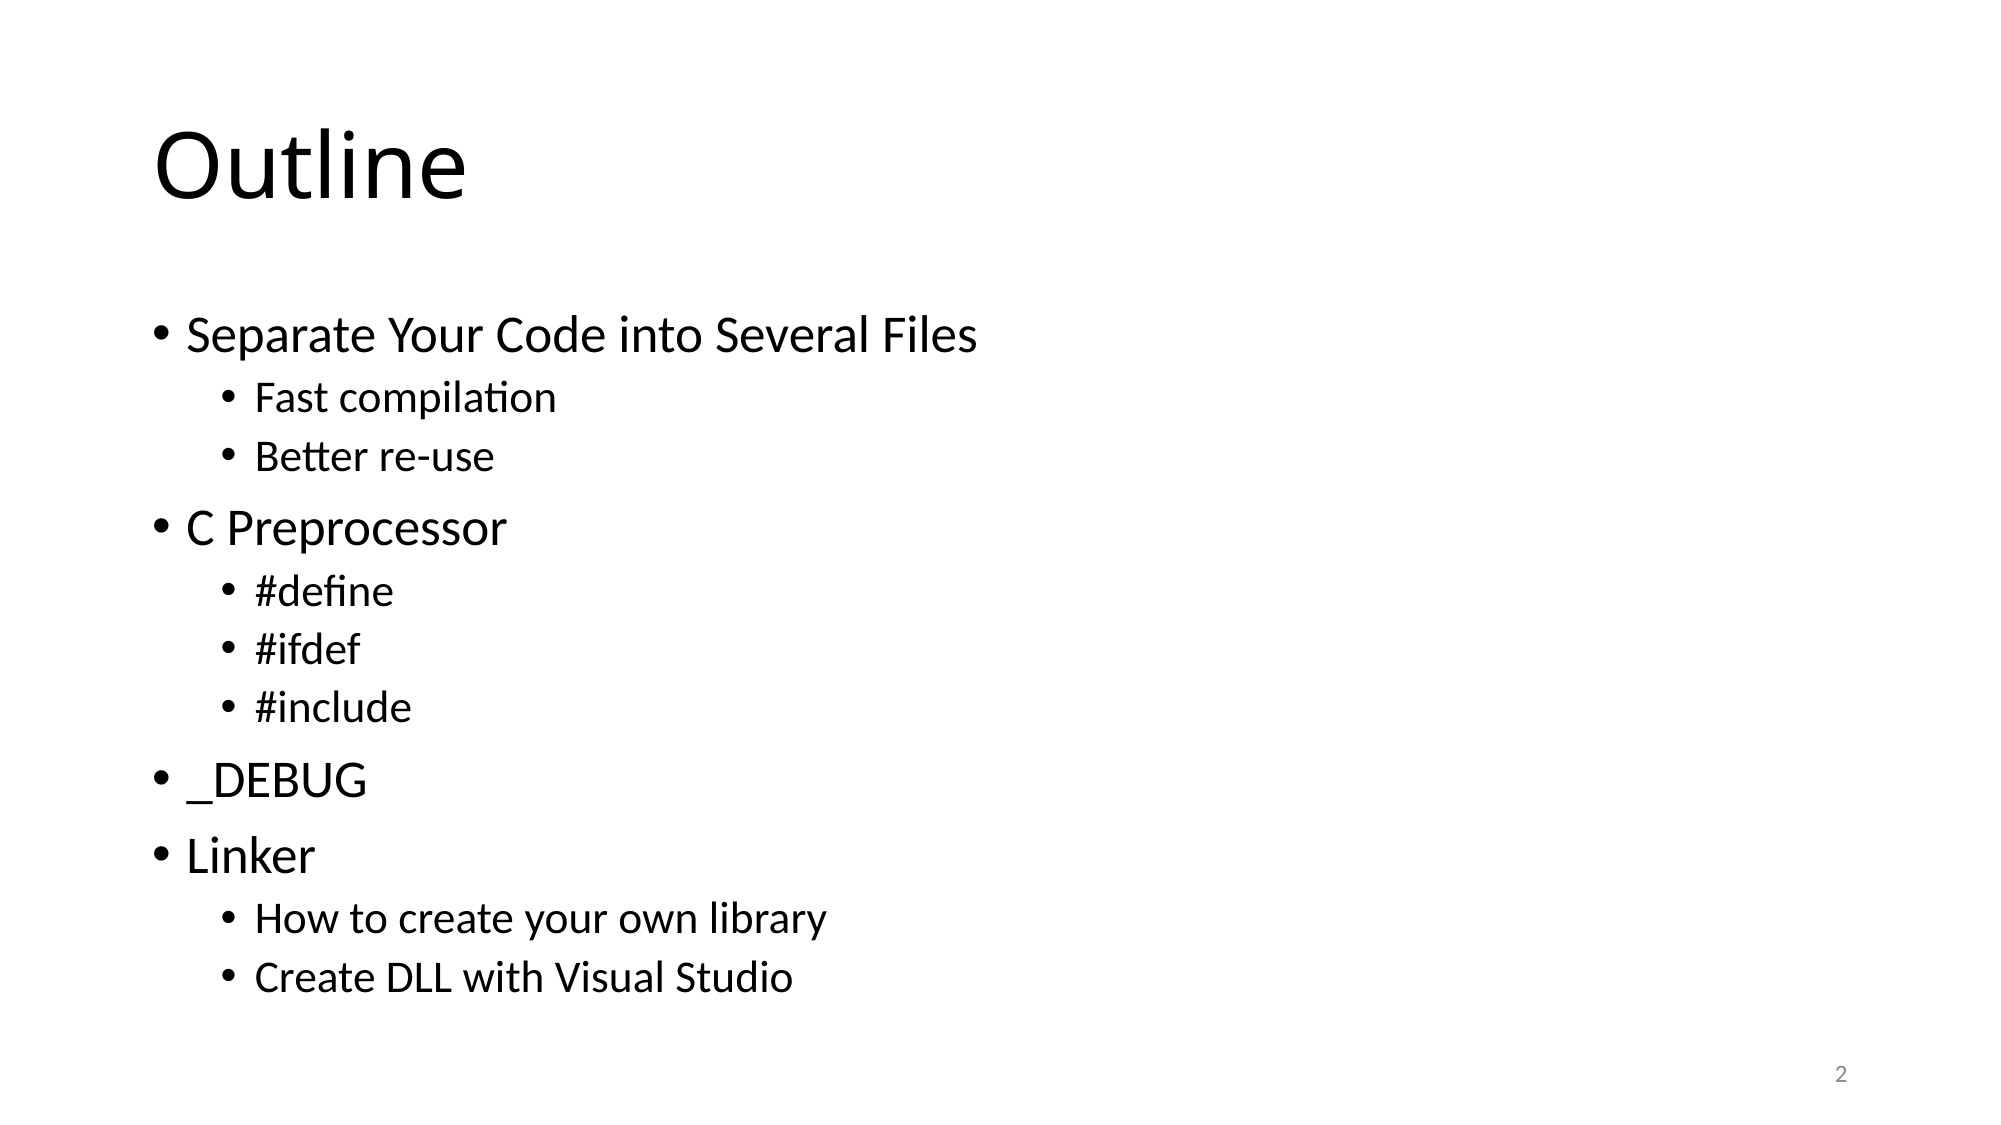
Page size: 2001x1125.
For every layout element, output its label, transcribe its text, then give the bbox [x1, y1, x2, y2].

title Outline [137, 59, 1863, 278]
slide_number 2 [1412, 1042, 1863, 1103]
list Separate Your Code into Several Files Fast compilation Better re-use C Preprocessor #define #ifdef #include _DEBUG Linker How to create your own library Create DLL with Visual Studio [137, 299, 1863, 1014]
